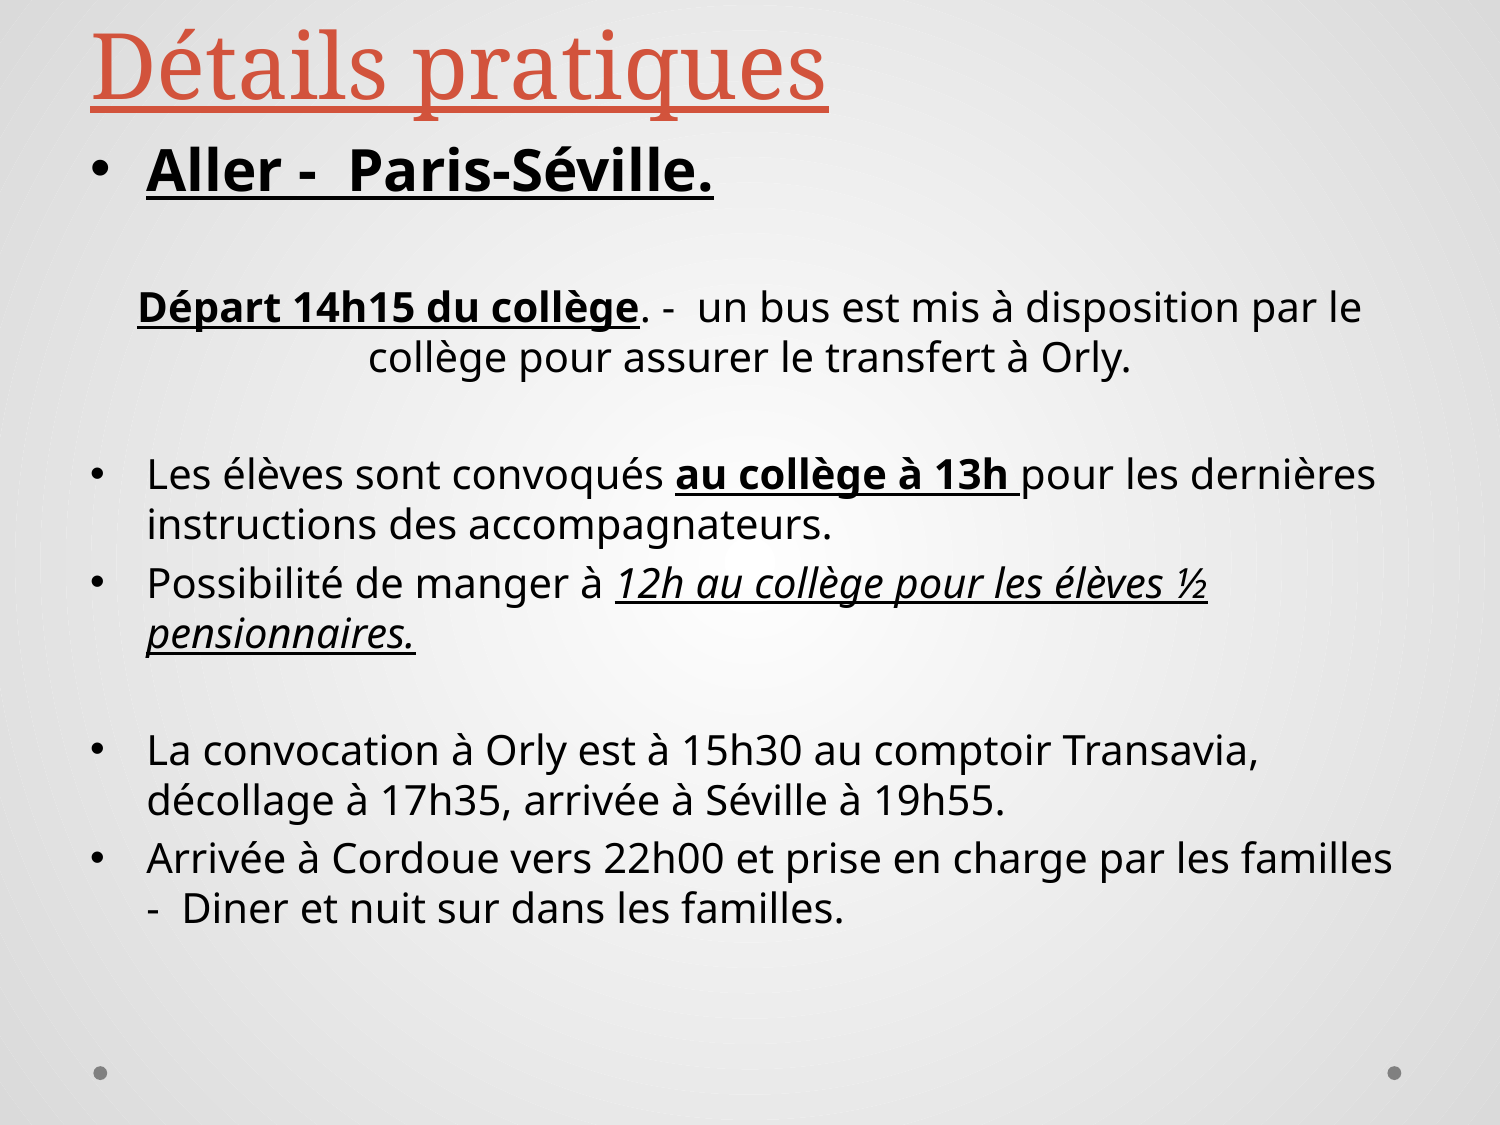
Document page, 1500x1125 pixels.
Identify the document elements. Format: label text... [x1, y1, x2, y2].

text_box Détails pratiques [74, 19, 1425, 126]
list Aller - Paris-Séville. Départ 14h15 du collège. - un bus est mis à disposition par le collège pour assurer le transfert à Orly. Les élèves sont convoqués au collège à 13h pour les dernières instructions des accompagnateurs. Possibilité de manger à 12h au collège pour les élèves ½ pensionnaires. La convocation à Orly est à 15h30 au comptoir Transavia, décollage à 17h35, arrivée à Séville à 19h55. Arrivée à Cordoue vers 22h00 et prise en charge par les familles - Diner et nuit sur dans les familles. [75, 126, 1425, 1059]
